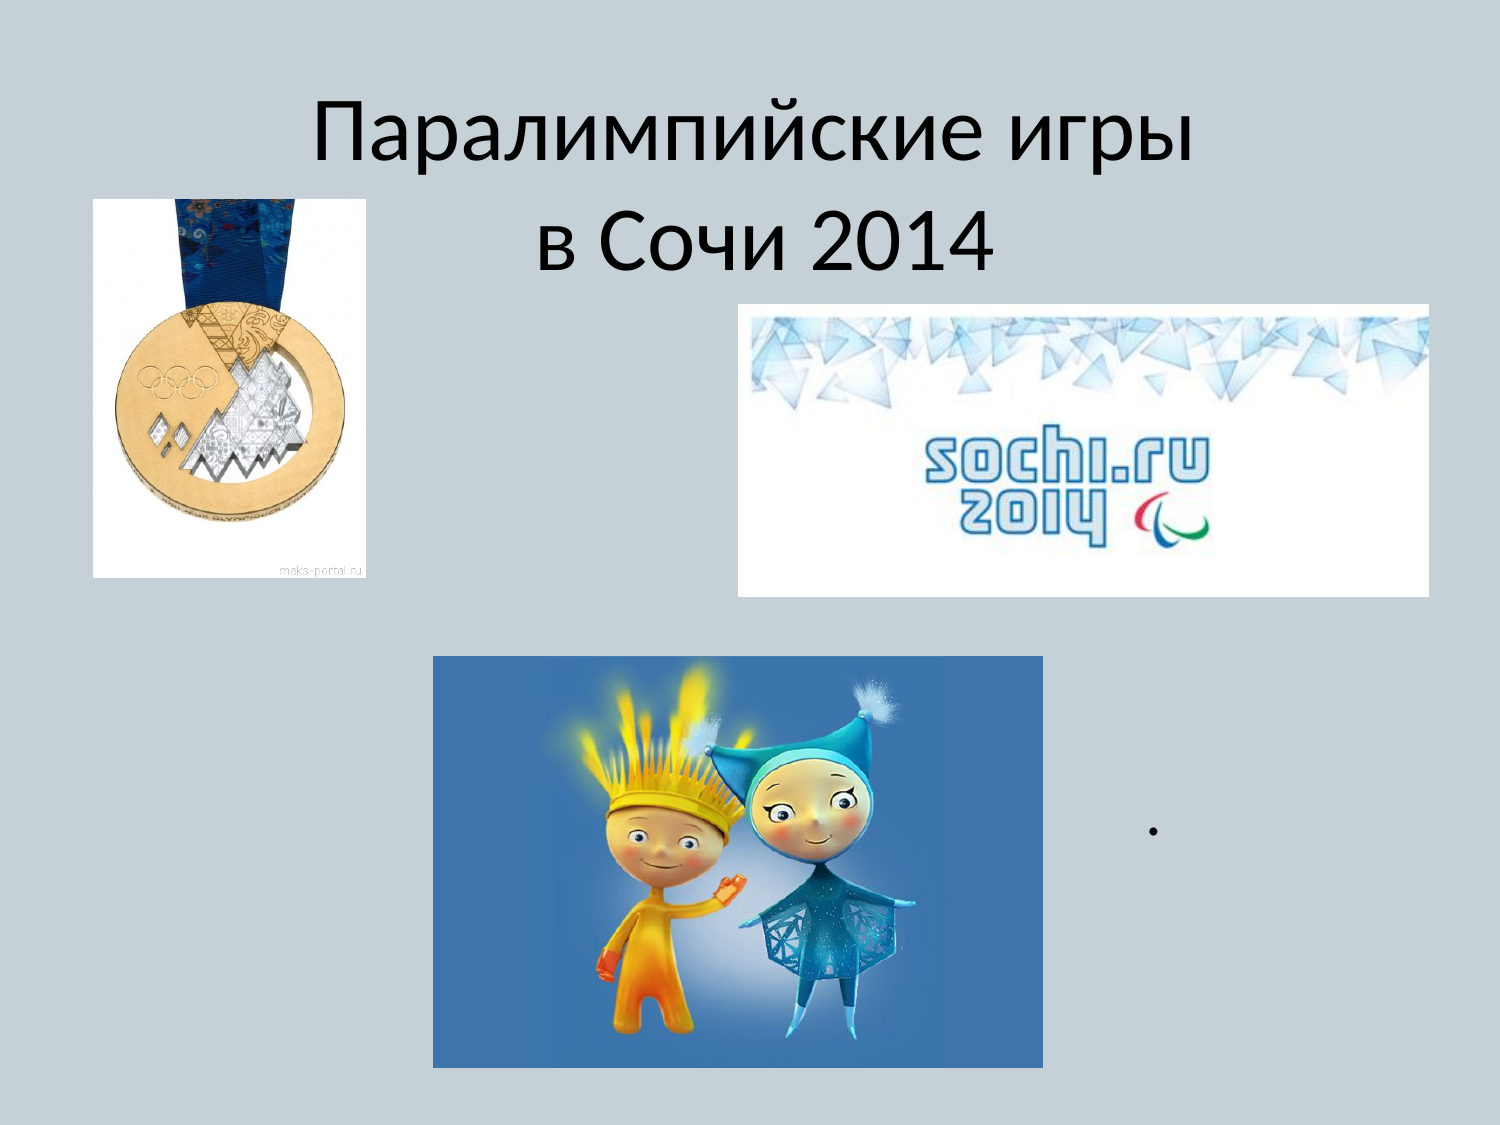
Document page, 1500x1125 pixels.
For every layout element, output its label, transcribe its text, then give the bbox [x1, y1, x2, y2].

subtitle . [1049, 761, 1442, 950]
title Паралимпийские игры в Сочи 2014 [117, 58, 1393, 300]
picture [433, 656, 1044, 1069]
picture [93, 198, 367, 578]
picture [738, 304, 1430, 598]
